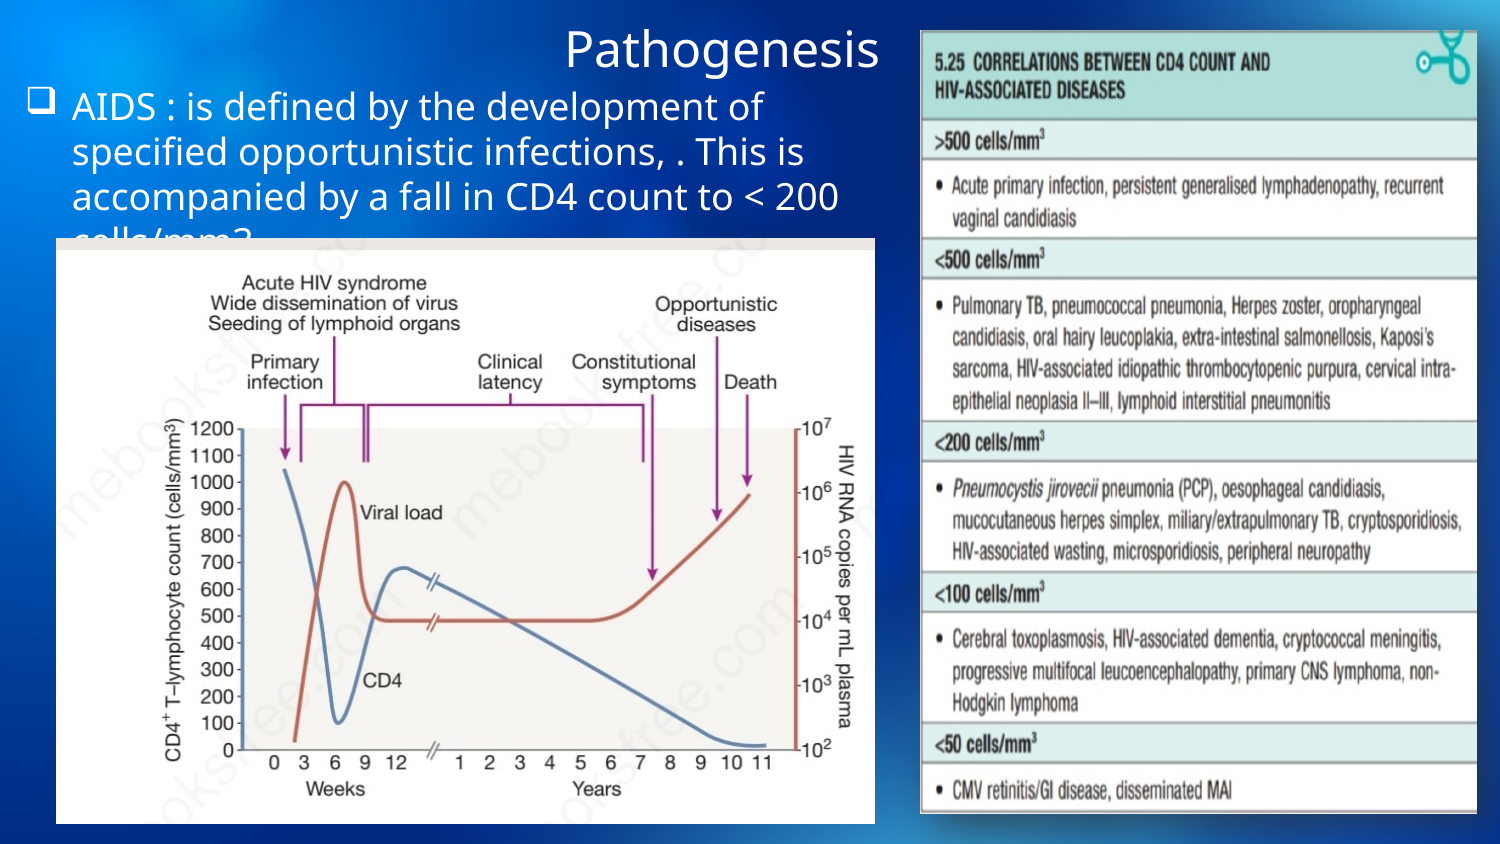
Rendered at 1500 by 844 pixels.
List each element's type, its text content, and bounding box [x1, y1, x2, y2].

title Pathogenesis [126, 2, 1319, 88]
picture [0, 0, 1500, 844]
subtitle AIDS : is defined by the development of specified opportunistic infections, . This is accompanied by a fall in CD4 count to < 200 cells/mm3. [10, 68, 902, 248]
